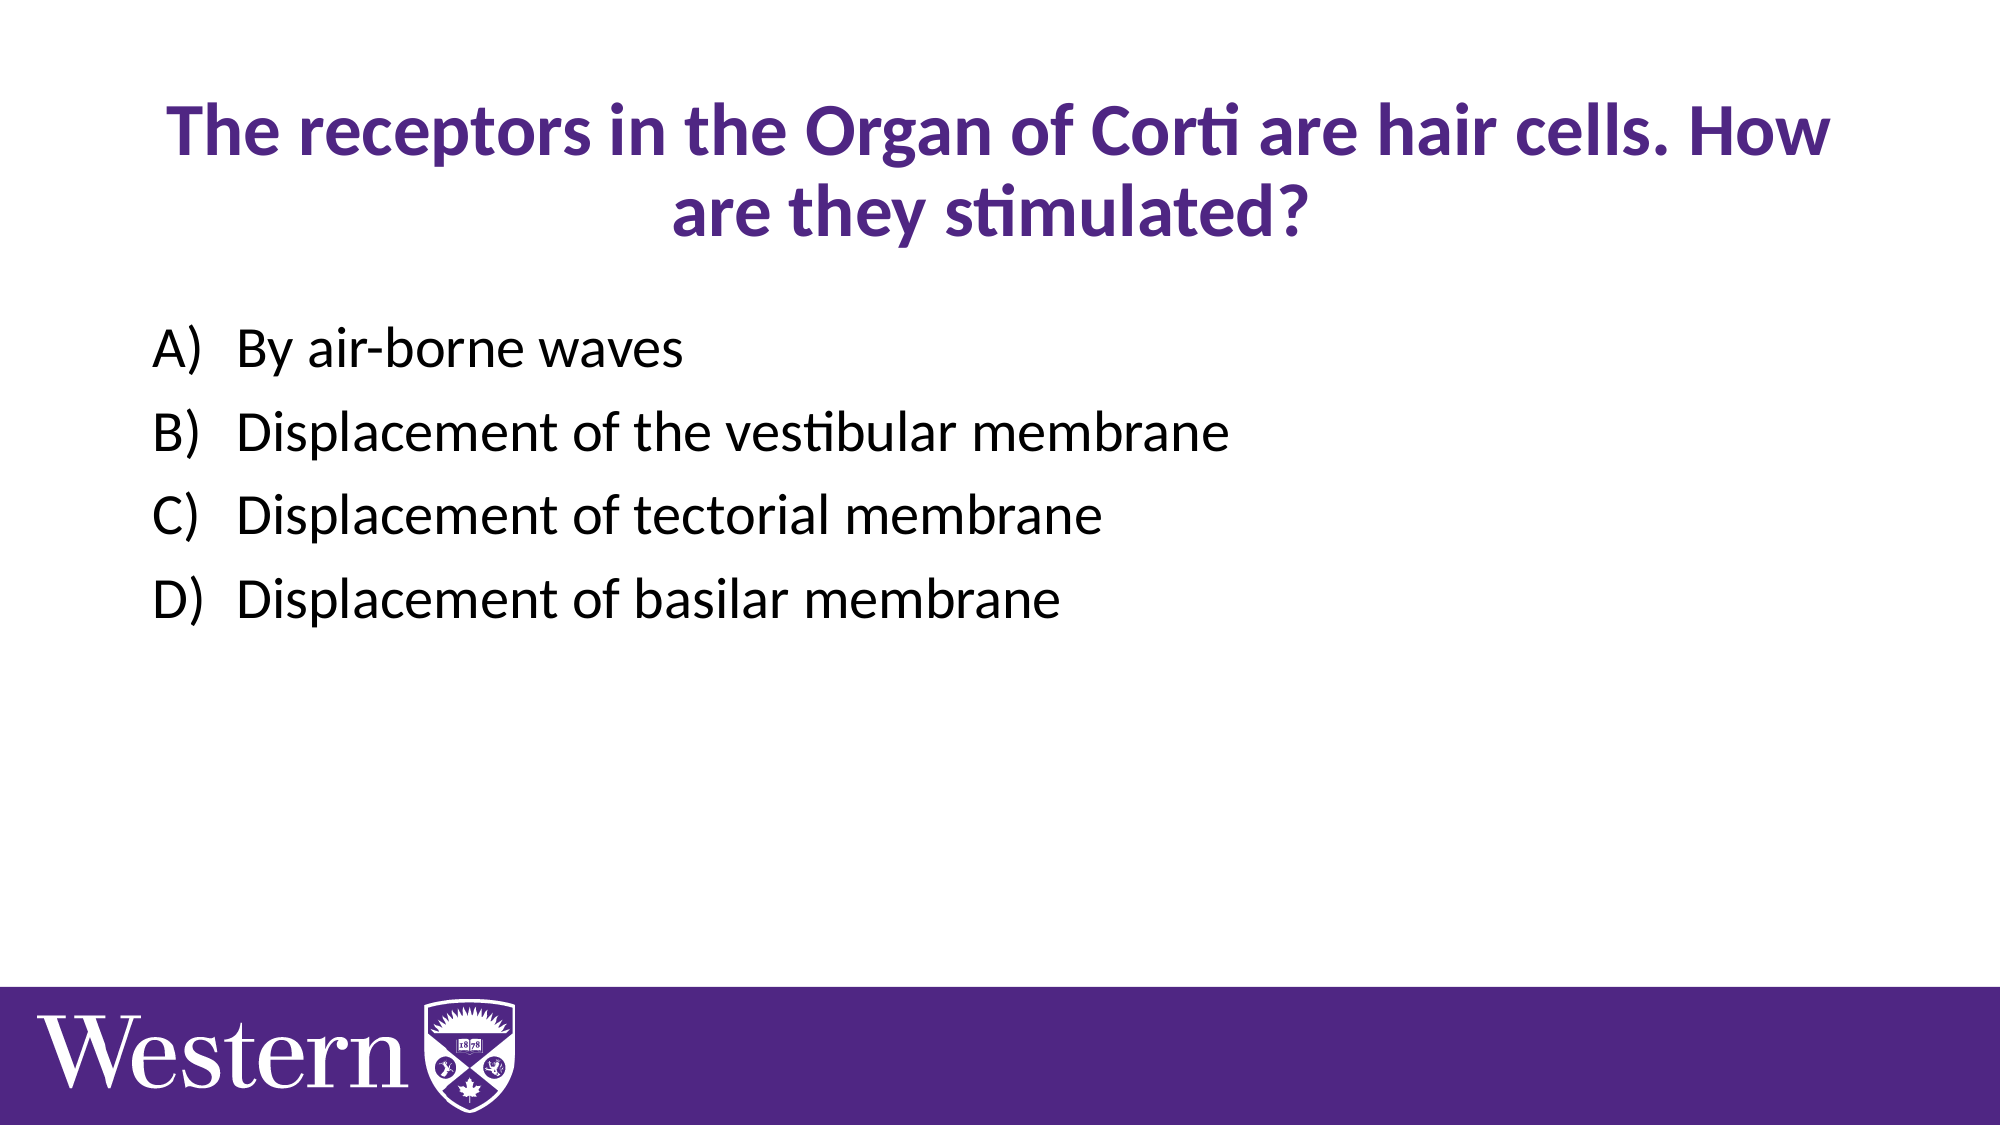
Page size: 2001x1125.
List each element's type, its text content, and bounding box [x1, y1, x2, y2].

list By air-borne waves Displacement of the vestibular membrane Displacement of tectorial membrane Displacement of basilar membrane [137, 309, 1863, 975]
text_box [0, 986, 2000, 1125]
picture [37, 999, 515, 1113]
title The receptors in the Organ of Corti are hair cells. How are they stimulated? [137, 32, 1863, 309]
